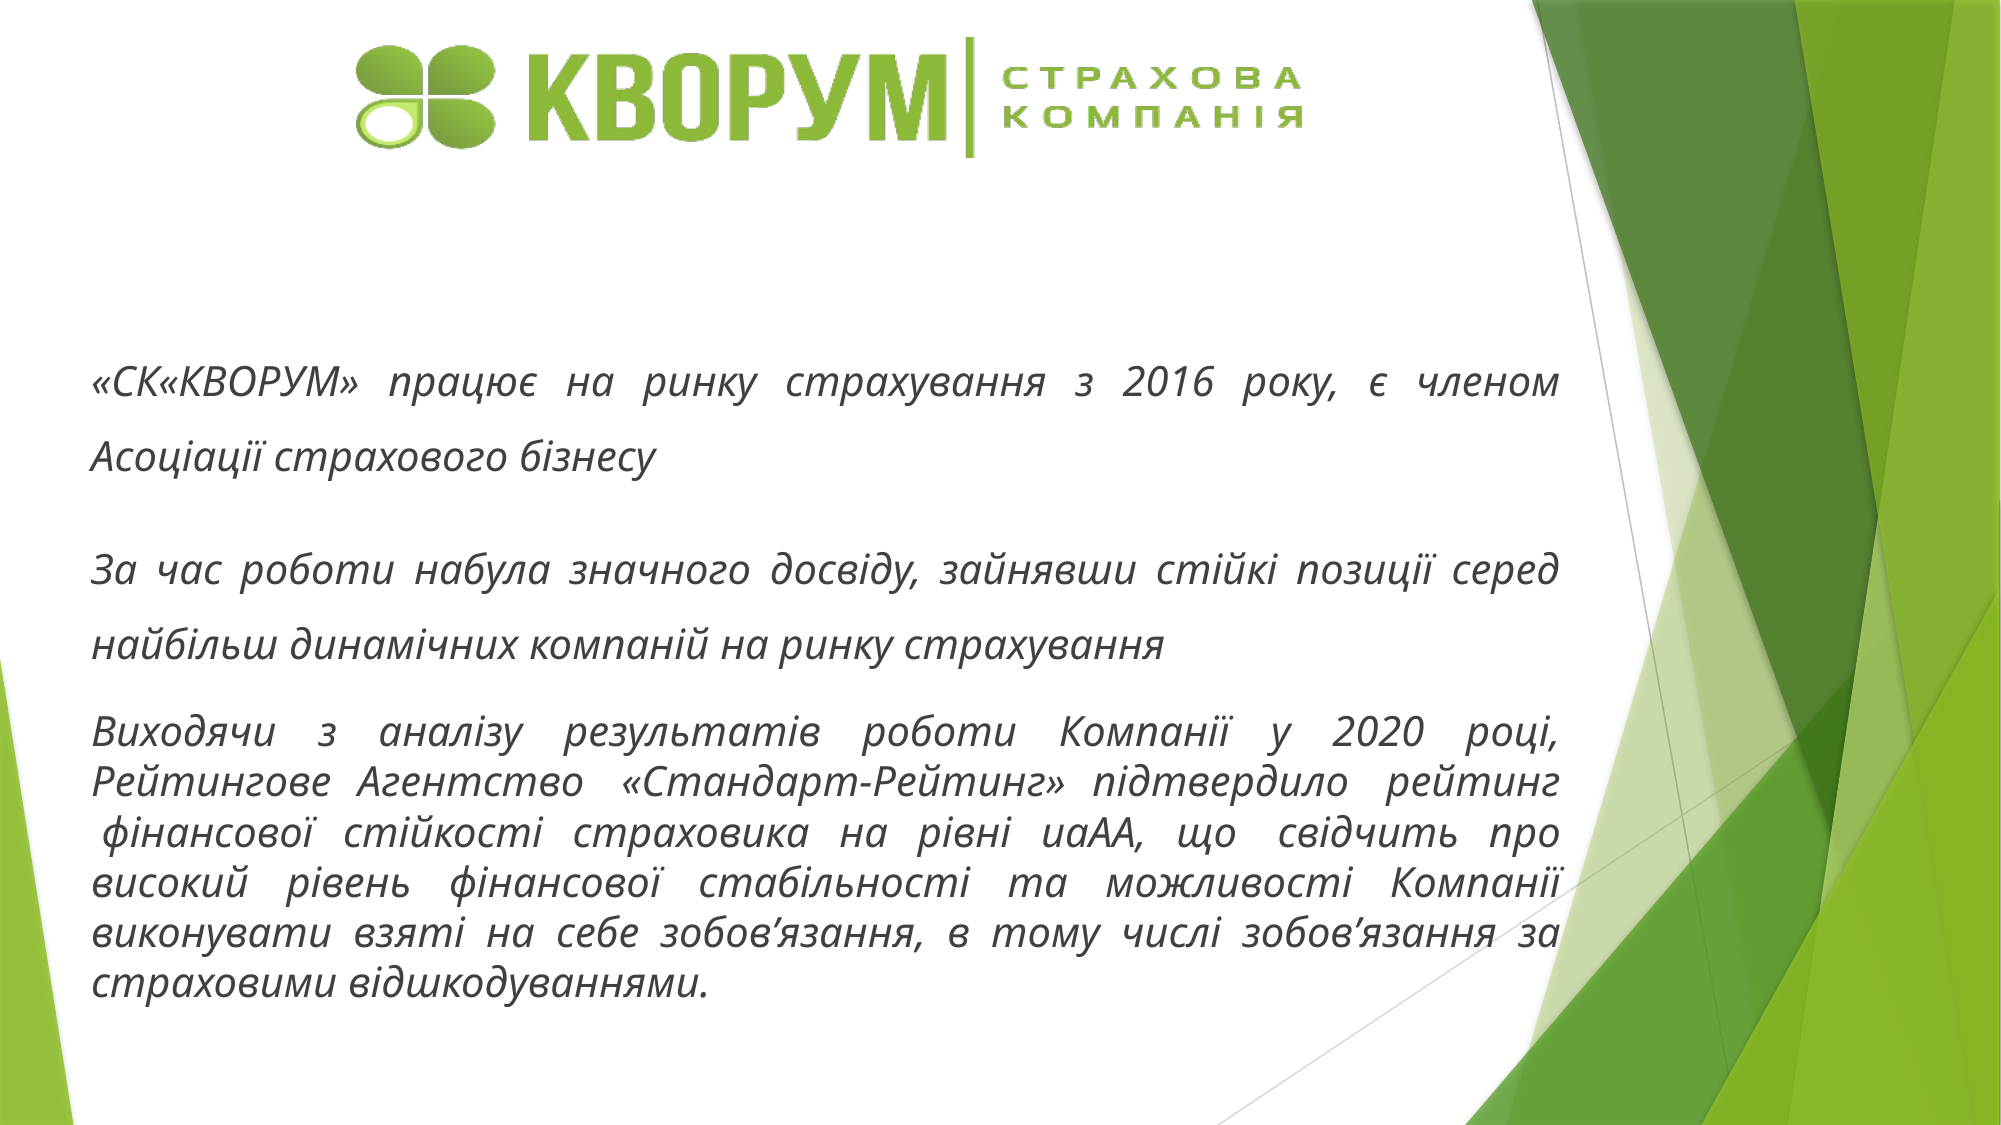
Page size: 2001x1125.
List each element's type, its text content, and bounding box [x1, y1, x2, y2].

list «СК«КВОРУМ» працює на ринку страхування з 2016 року, є членом Асоціації страхового бізнесу За час роботи набула значного досвіду, зайнявши стійкі позиції серед найбільш динамічних компаній на ринку страхування Виходячи з аналізу результатів роботи Компанії у 2020 році, Рейтингове Агентство «Стандарт-Рейтинг» підтвердило рейтинг фінансової стійкості страховика на рівні uaAA, що свідчить про високий рівень фінансової стабільності та можливості Компанії виконувати взяті на себе зобов’язання, в тому числі зобов’язання за страховими відшкодуваннями. [76, 322, 1577, 1016]
picture [355, 36, 1302, 158]
